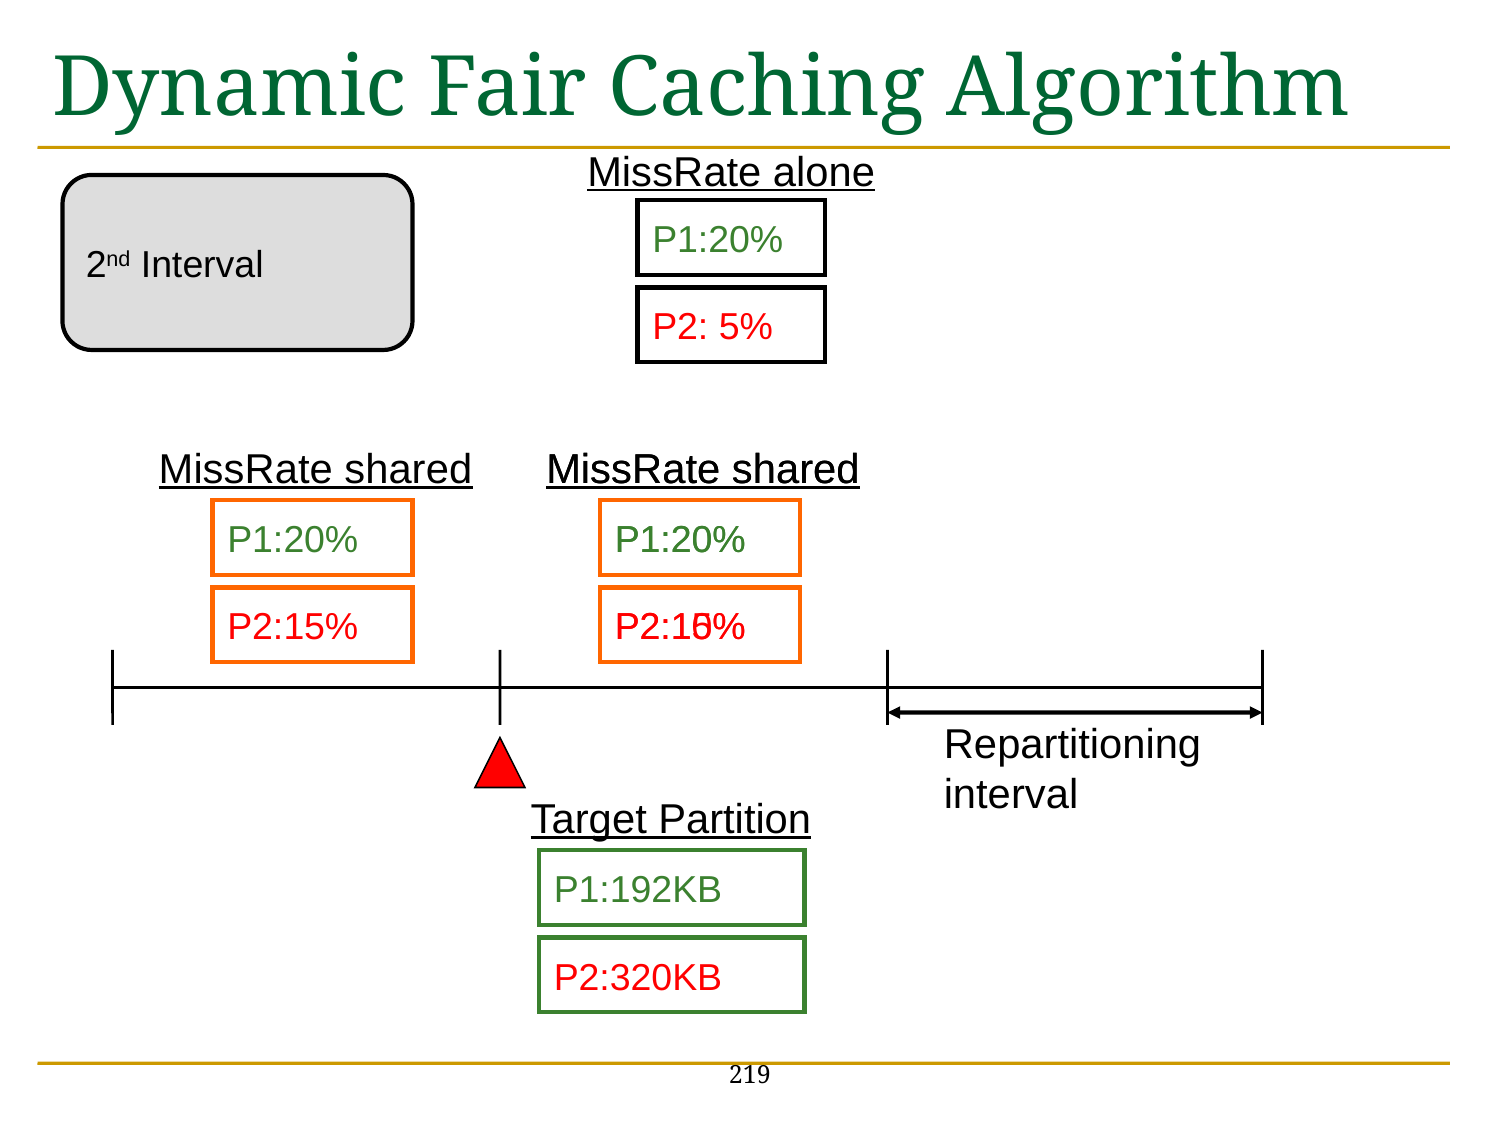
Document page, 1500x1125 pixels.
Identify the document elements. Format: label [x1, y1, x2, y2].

text_box [572, 137, 891, 275]
text_box [62, 174, 413, 350]
title [37, 24, 1450, 200]
slide_number [512, 1024, 988, 1101]
text_box [112, 434, 1263, 826]
text_box [637, 287, 825, 363]
text_box [474, 737, 818, 1013]
